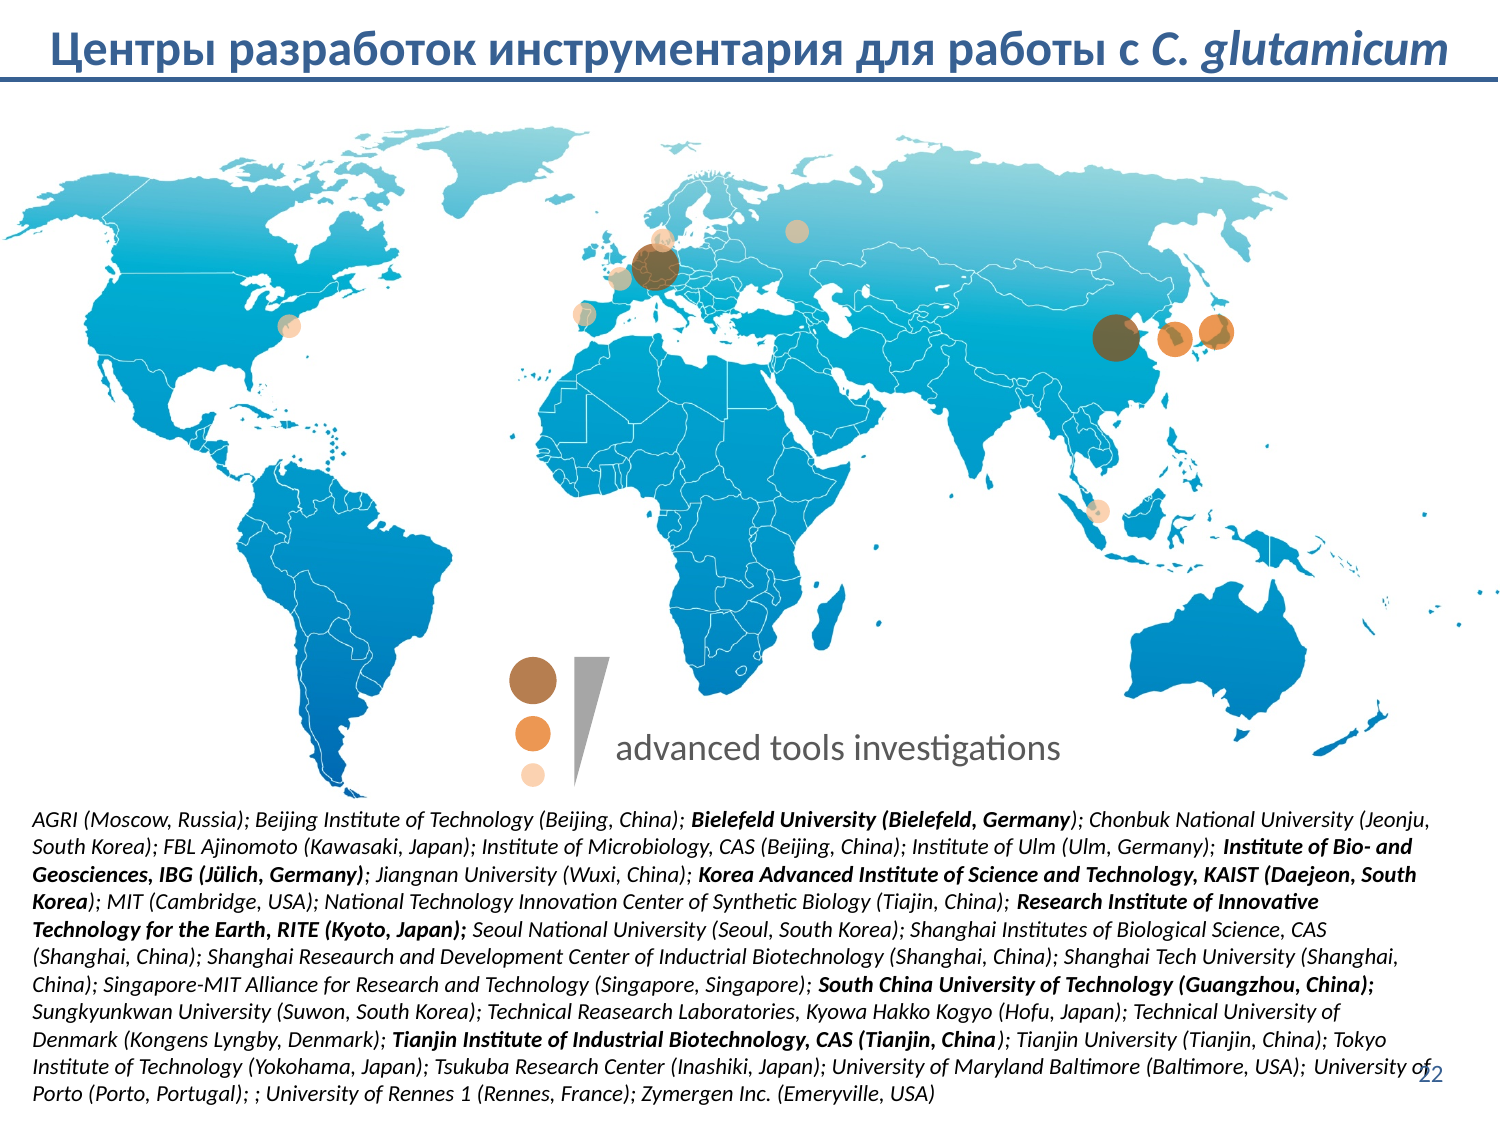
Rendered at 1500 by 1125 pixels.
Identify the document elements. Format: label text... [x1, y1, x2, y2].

slide_number 22 [1108, 1042, 1459, 1103]
picture [0, 125, 1500, 799]
text_box Центры разработок инструментария для работы с C. glutamicum [0, 0, 1500, 90]
text_box AGRI (Moscow, Russia); Beijing Institute of Technology (Beijing, China); Bielefeld University (Bielefeld, Germany); Chonbuk National University (Jeonju, South Korea); FBL Ajinomoto (Kawasaki, Japan); Institute of Microbiology, CAS (Beijing, China); Institute of Ulm (Ulm, Germany); Institute of Bio- and Geosciences, IBG (Jülich, Germany); Jiangnan University (Wuxi, China); Korea Advanced Institute of Science and Technology, KAIST (Daejeon, South Korea); MIT (Cambridge, USA); National Technology Innovation Center of Synthetic Biology (Tiajin, China); Research Institute of Innovative Technology for the Earth, RITE (Kyoto, Japan); Seoul National University (Seoul, South Korea); Shanghai Institutes of Biological Science, CAS (Shanghai, China); Shanghai Reseaurch and Development Center of Inductrial Biotechnology (Shanghai, China); Shanghai Tech University (Shanghai, China); Singapore-MIT Alliance for Research and Technology (Singapore, Singapore); South China University of Technology (Guangzhou, China); Sungkyunkwan University (Suwon, South Korea); Technical Reasearch Laboratories, Kyowa Hakko Kogyo (Hofu, Japan); Technical University of Denmark (Kongens Lyngby, Denmark); Tianjin Institute of Industrial Biotechnology, CAS (Tianjin, China); Tianjin University (Tianjin, China); Tokyo Institute of Technology (Yokohama, Japan); Tsukuba Research Center (Inashiki, Japan); University of Maryland Baltimore (Baltimore, USA); University of Porto (Porto, Portugal); ; University of Rennes 1 (Rennes, France); Zymergen Inc. (Emeryville, USA) [17, 807, 1447, 1114]
